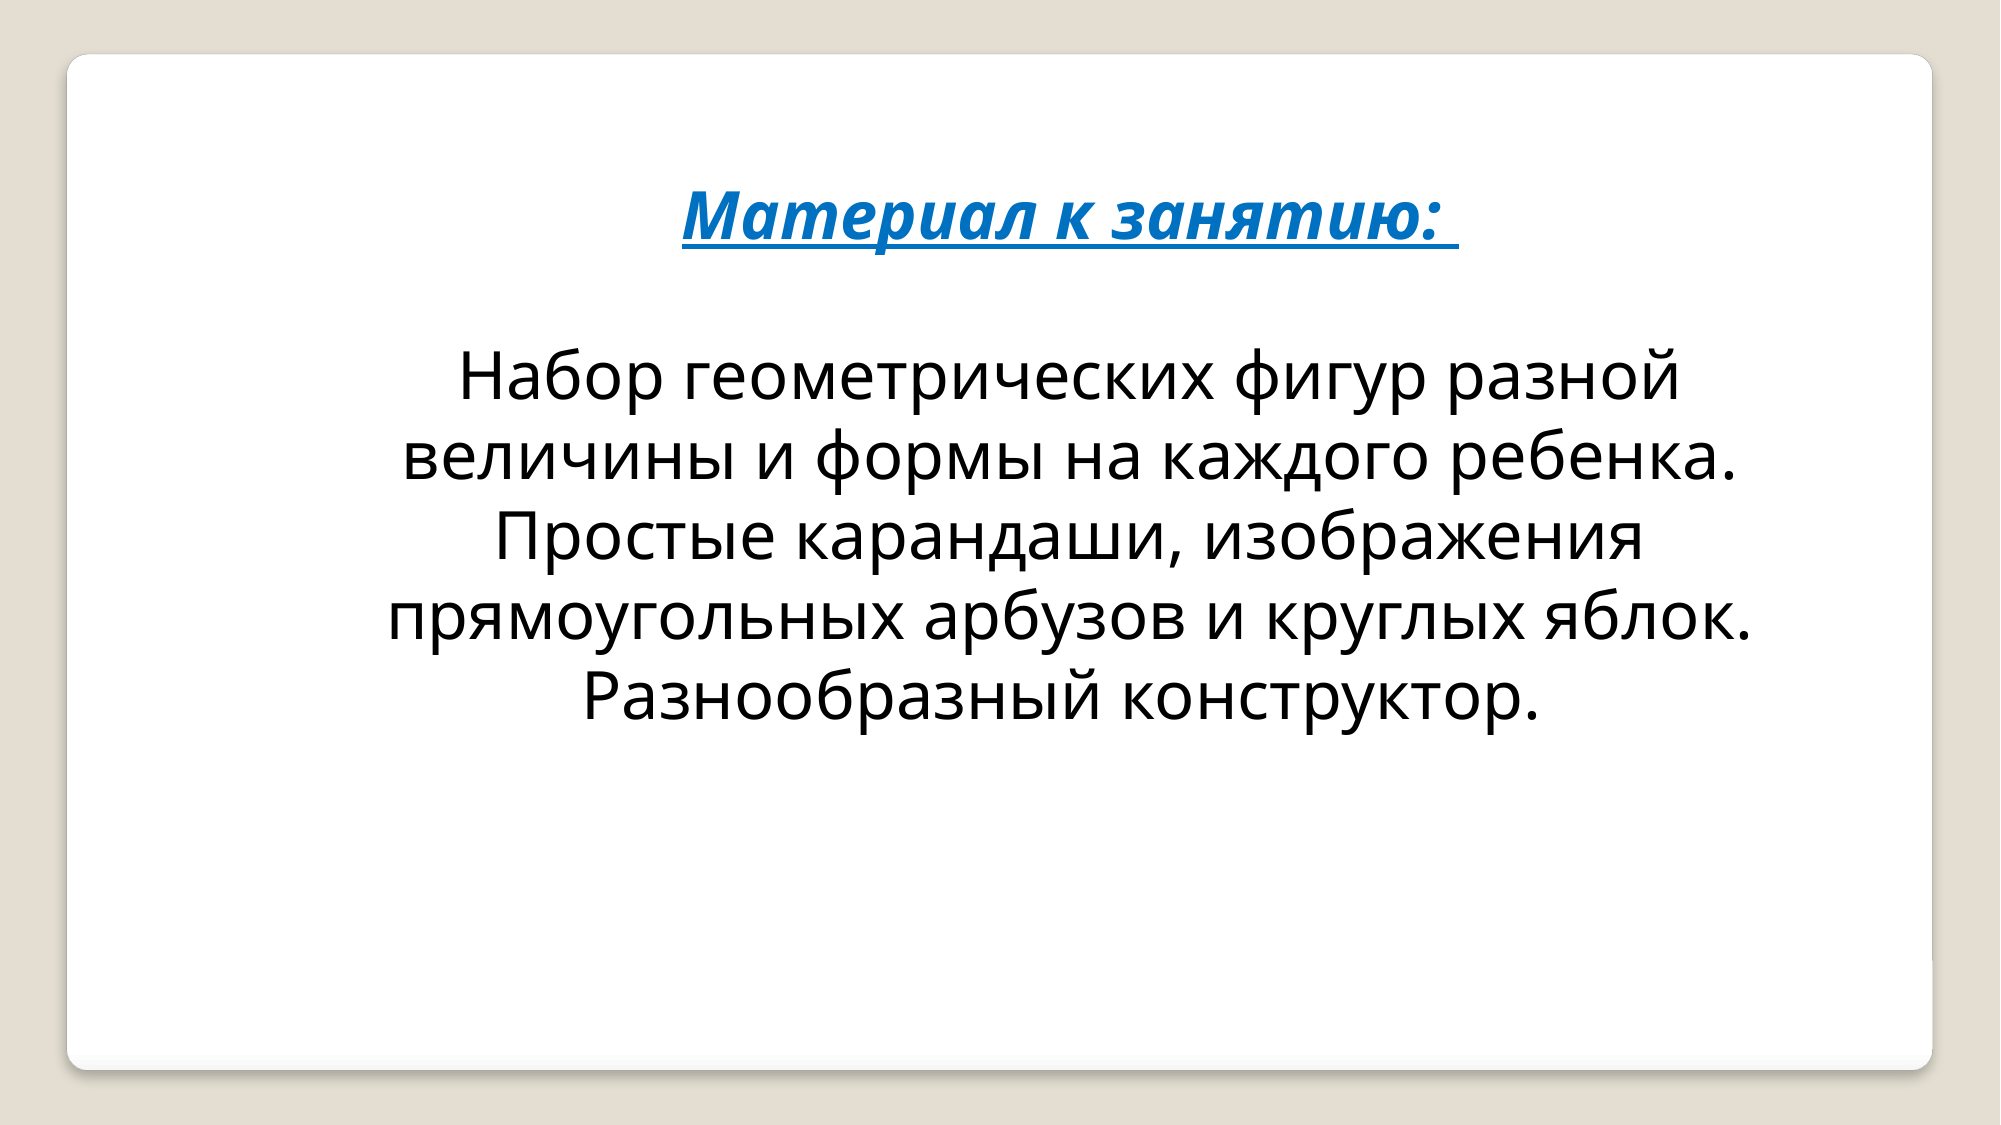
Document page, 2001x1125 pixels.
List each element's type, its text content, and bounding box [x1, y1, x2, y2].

text_box Материал к занятию: Набор геометрических фигур разной величины и формы на каждого ребенка. Простые карандаши, изображения прямоугольных арбузов и круглых яблок. Разнообразный конструктор. . [300, 85, 1841, 1125]
